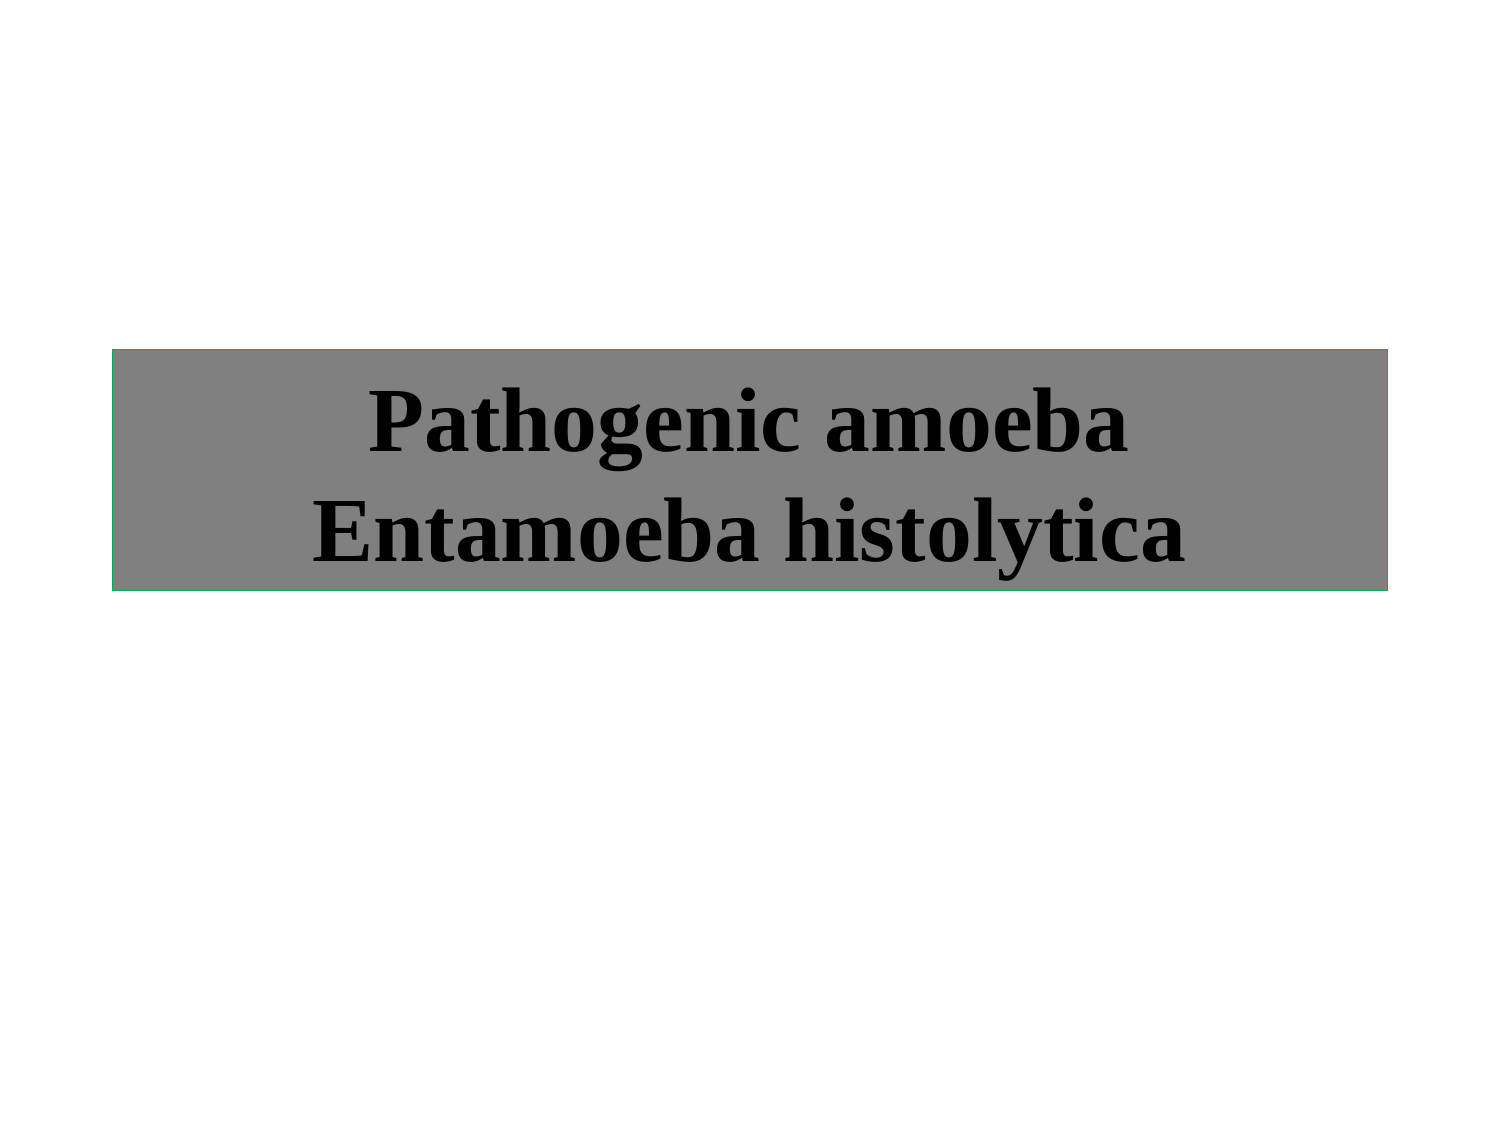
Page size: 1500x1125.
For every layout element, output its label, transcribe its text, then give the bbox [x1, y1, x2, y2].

title Pathogenic amoeba Entamoeba histolytica [112, 349, 1388, 591]
